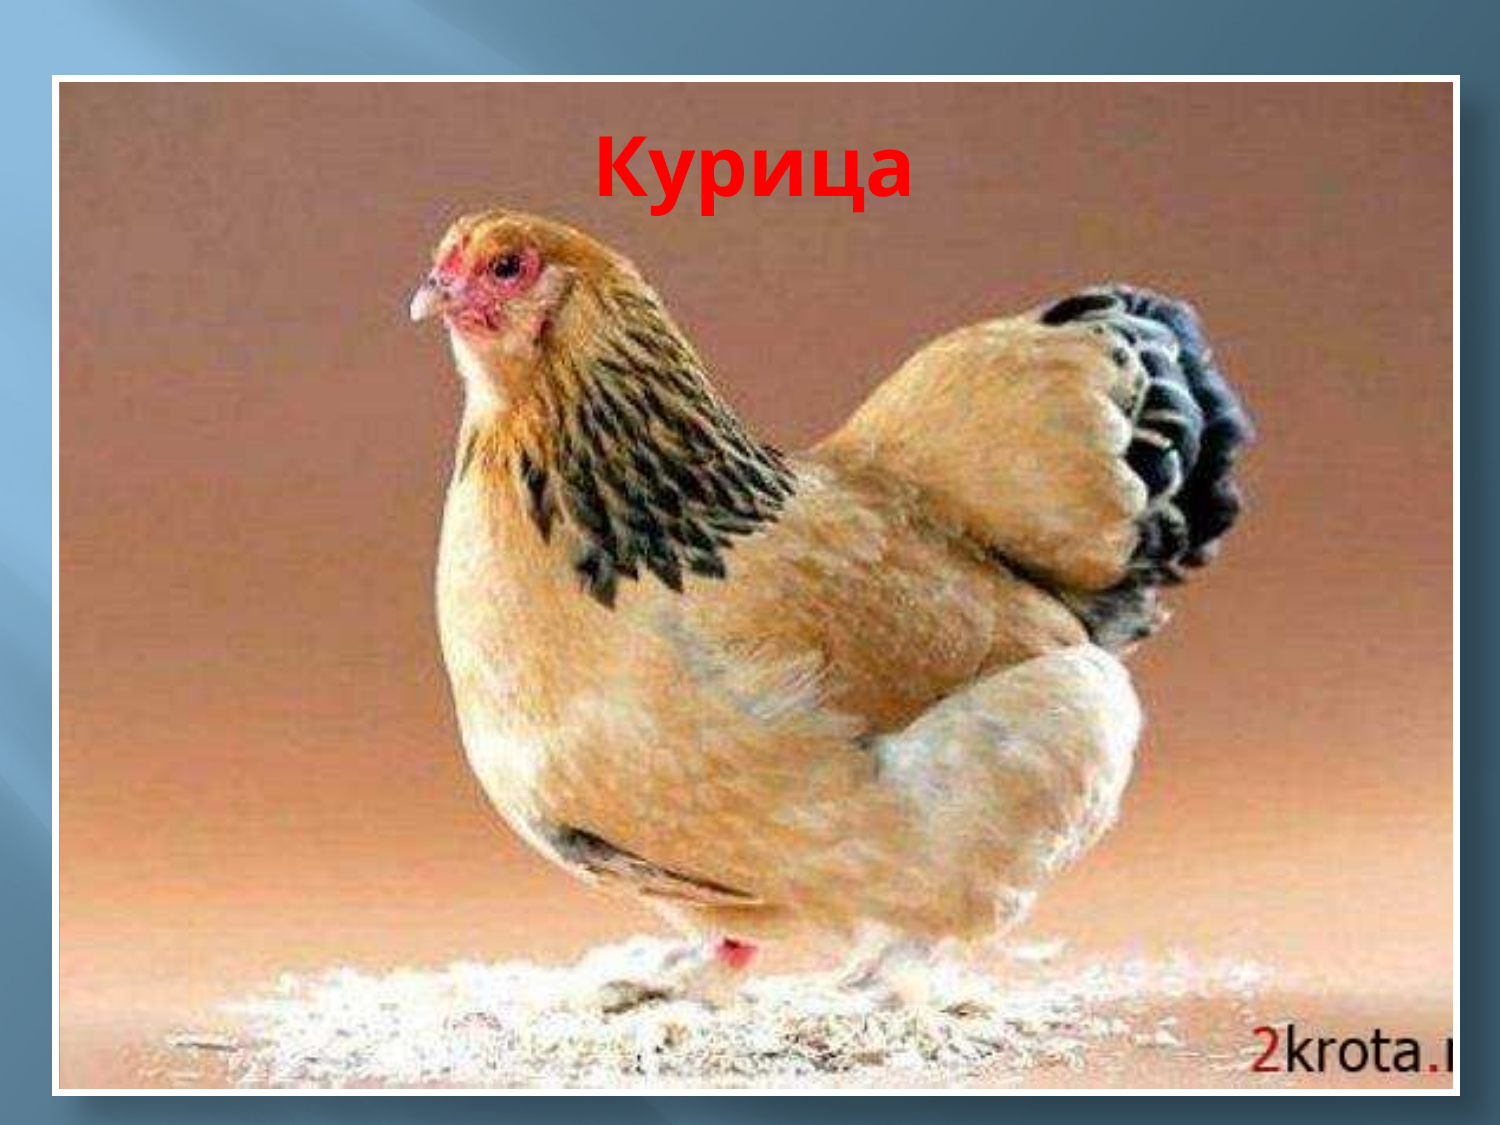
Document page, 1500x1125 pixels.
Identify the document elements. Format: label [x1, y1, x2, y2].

picture [58, 81, 1454, 1089]
